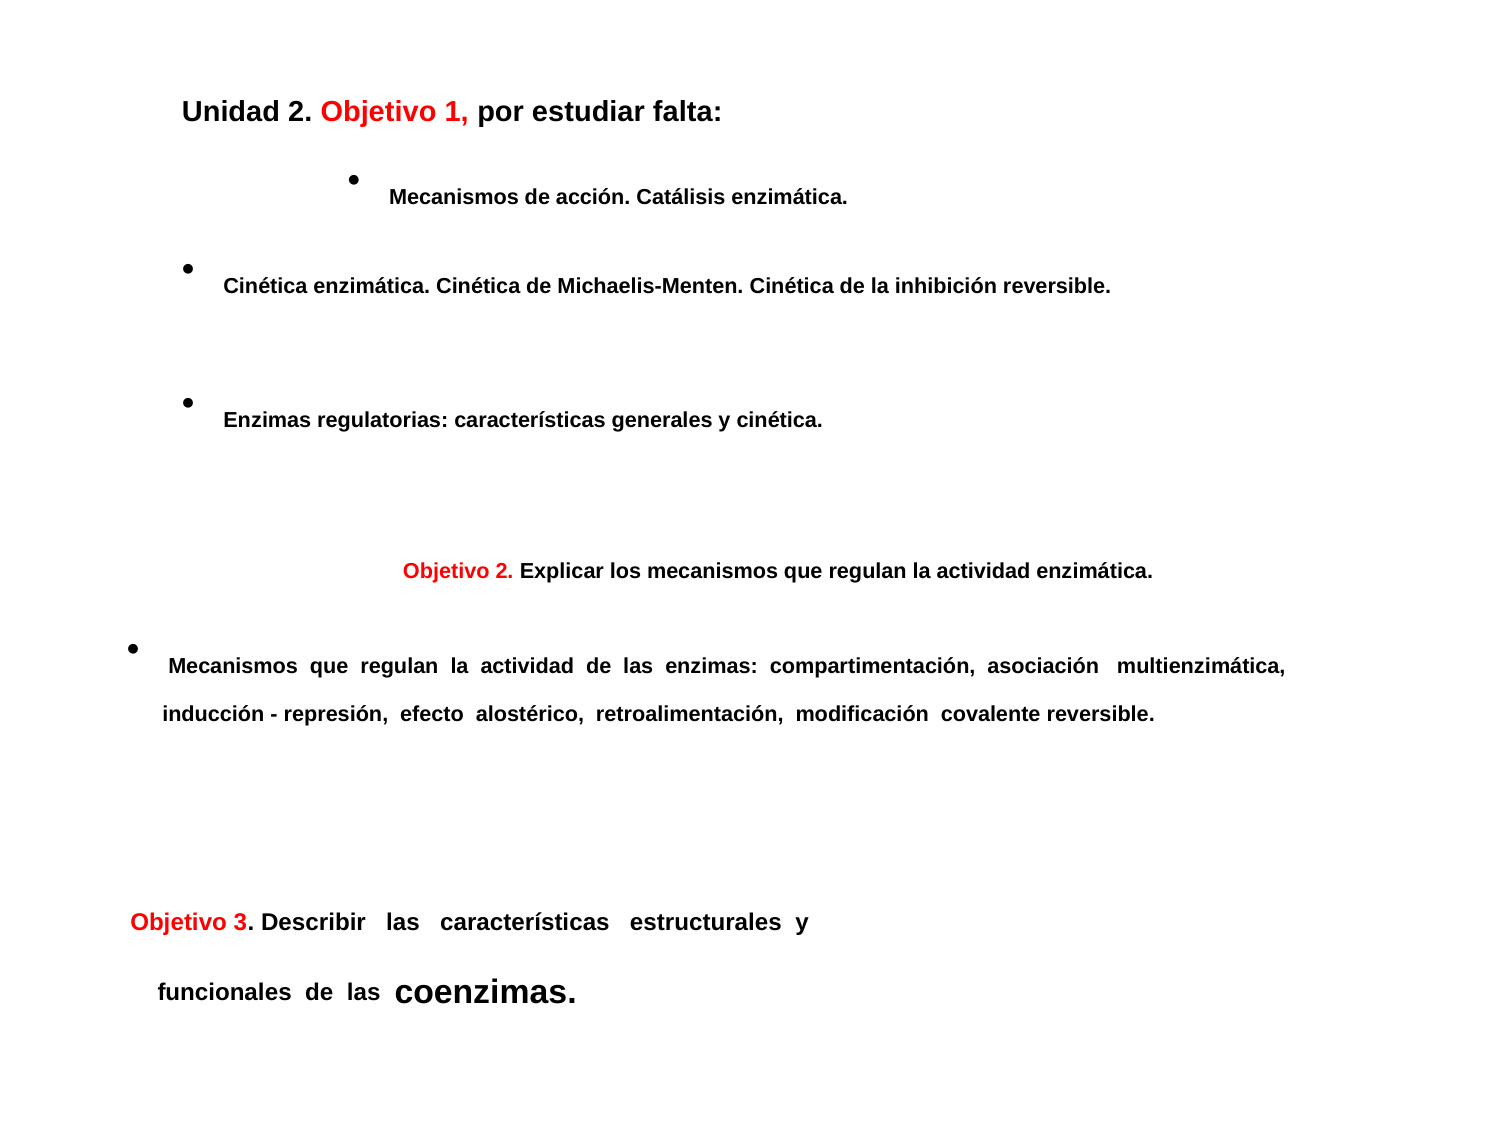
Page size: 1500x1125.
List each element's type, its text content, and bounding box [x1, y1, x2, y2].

text_box Cinética enzimática. Cinética de Michaelis-Menten. Cinética de la inhibición reversible. [167, 241, 1408, 305]
text_box Enzimas regulatorias: características generales y cinética. [167, 375, 1445, 440]
text_box Objetivo 3. Describir las características estructurales y funcionales de las coenzimas. [115, 873, 1374, 1018]
text_box Mecanismos de acción. Catálisis enzimática. [333, 153, 870, 217]
text_box Mecanismos que regulan la actividad de las enzimas: compartimentación, asociación multienzimática, inducción - represión, efecto alostérico, retroalimentación, modificación covalente reversible. [112, 621, 1408, 734]
text_box Unidad 2. Objetivo 1, por estudiar falta: [167, 55, 1408, 135]
text_box Objetivo 2. Explicar los mecanismos que regulan la actividad enzimática. [388, 527, 1169, 591]
